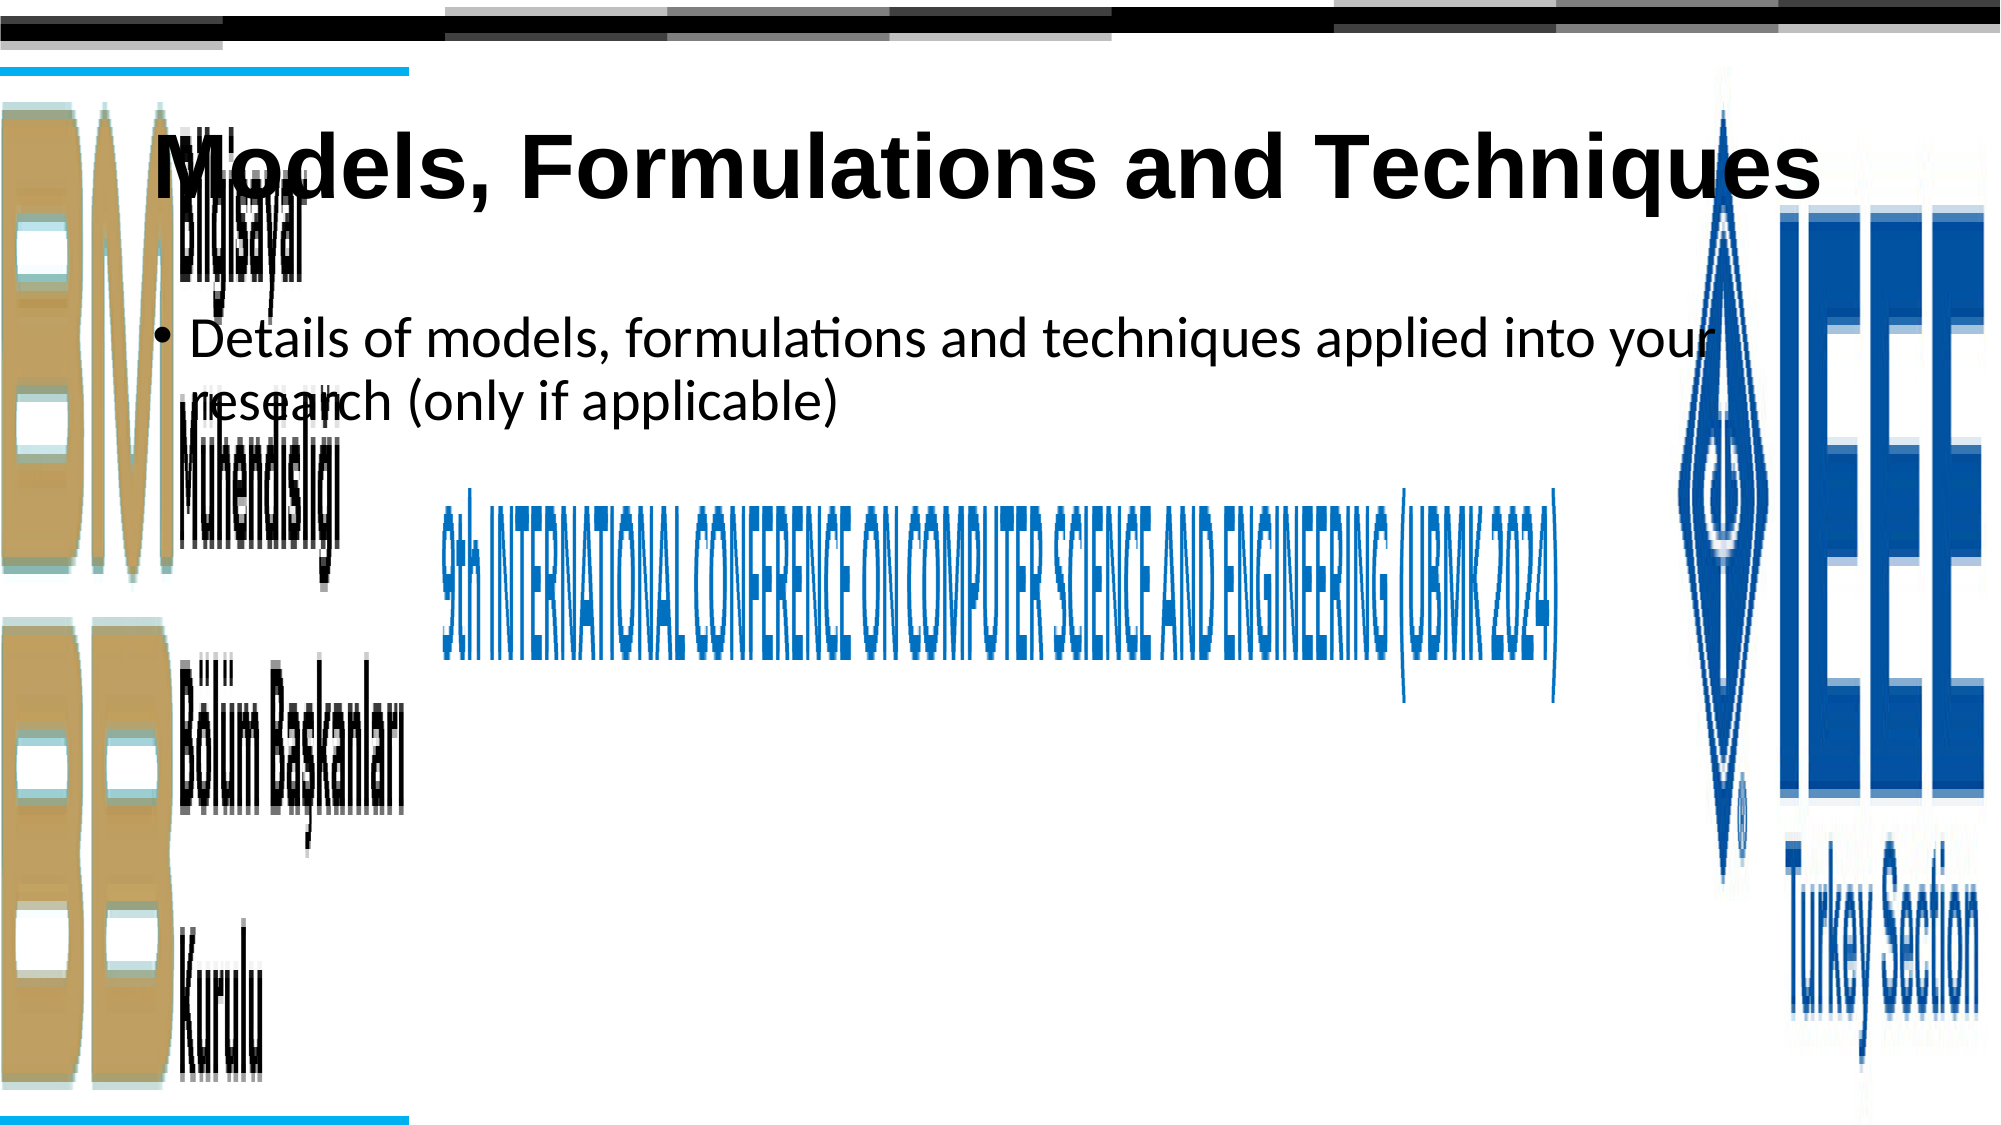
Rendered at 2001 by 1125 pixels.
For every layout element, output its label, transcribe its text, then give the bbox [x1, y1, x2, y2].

title Models, Formulations and Techniques [137, 59, 1863, 278]
picture [0, 0, 2001, 1125]
list Details of models, formulations and techniques applied into your research (only if applicable) [137, 299, 1863, 1014]
